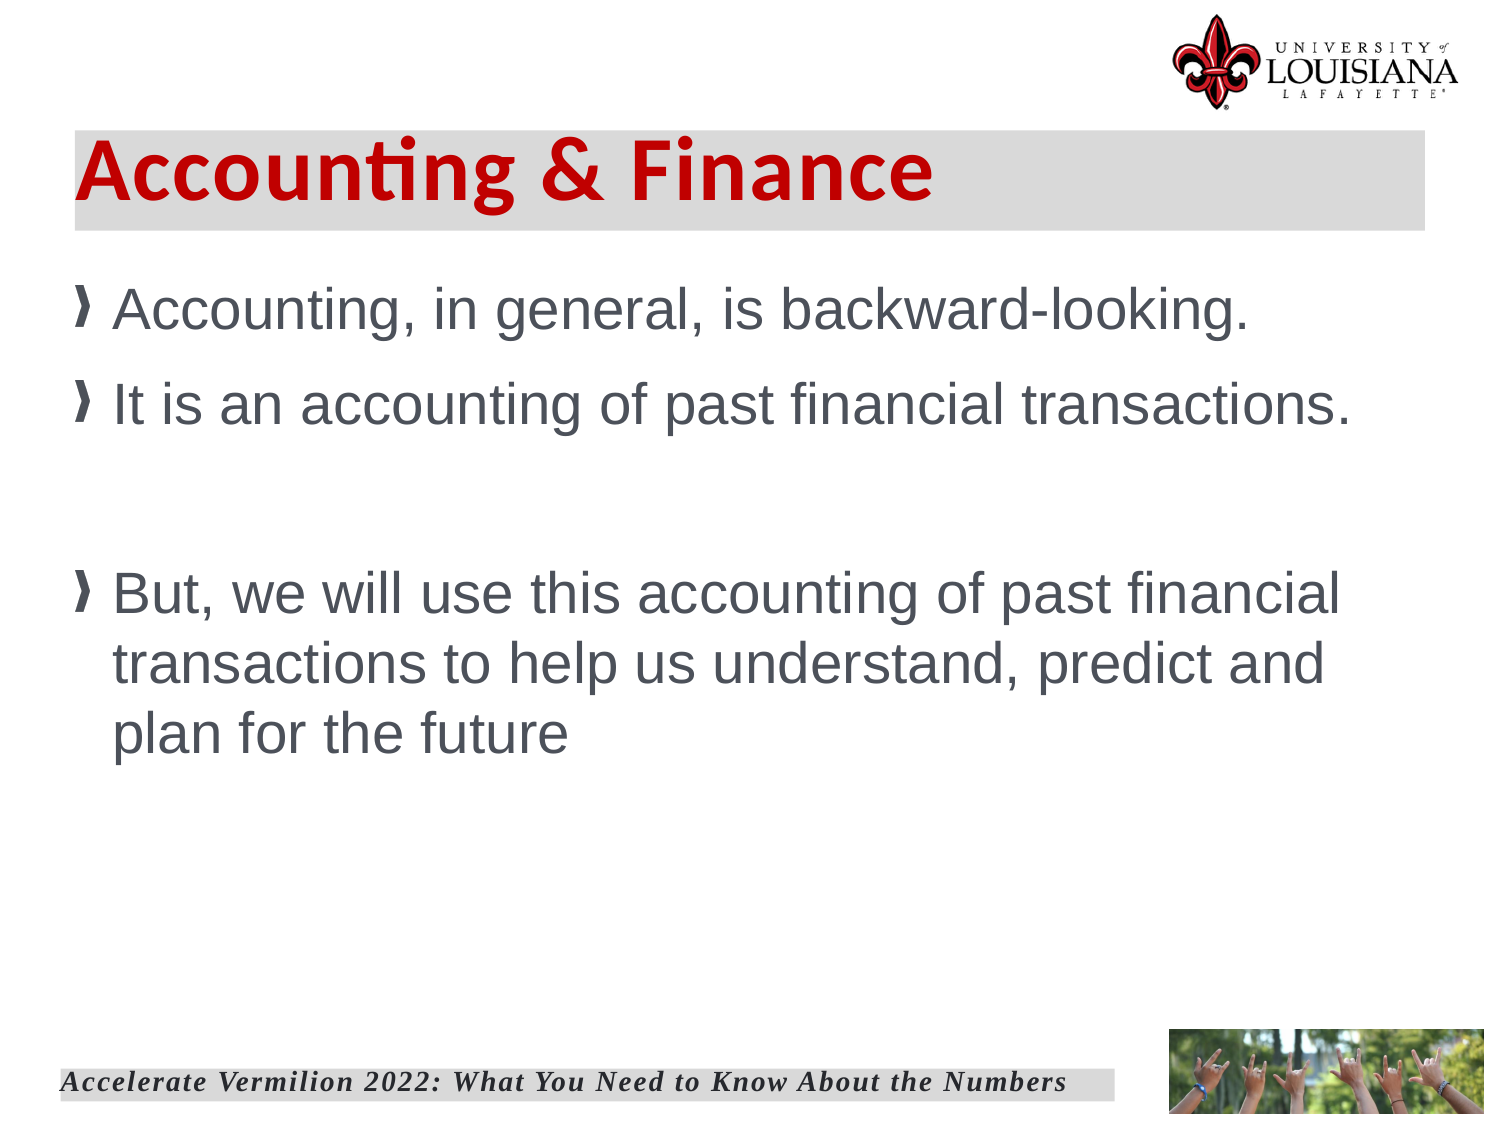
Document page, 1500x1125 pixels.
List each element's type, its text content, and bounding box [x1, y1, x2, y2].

picture [75, 570, 90, 612]
text_box Accelerate Vermilion 2022: What You Need to Know About the Numbers [60, 1068, 1115, 1102]
picture [1169, 1029, 1484, 1114]
picture [75, 380, 90, 422]
text_box Accounting & Finance [74, 130, 1425, 231]
list Accounting, in general, is backward-looking. It is an accounting of past financial transactions. But, we will use this accounting of past financial transactions to help us understand, predict and plan for the future [75, 270, 1425, 982]
picture [75, 285, 90, 327]
picture [1159, 3, 1484, 117]
